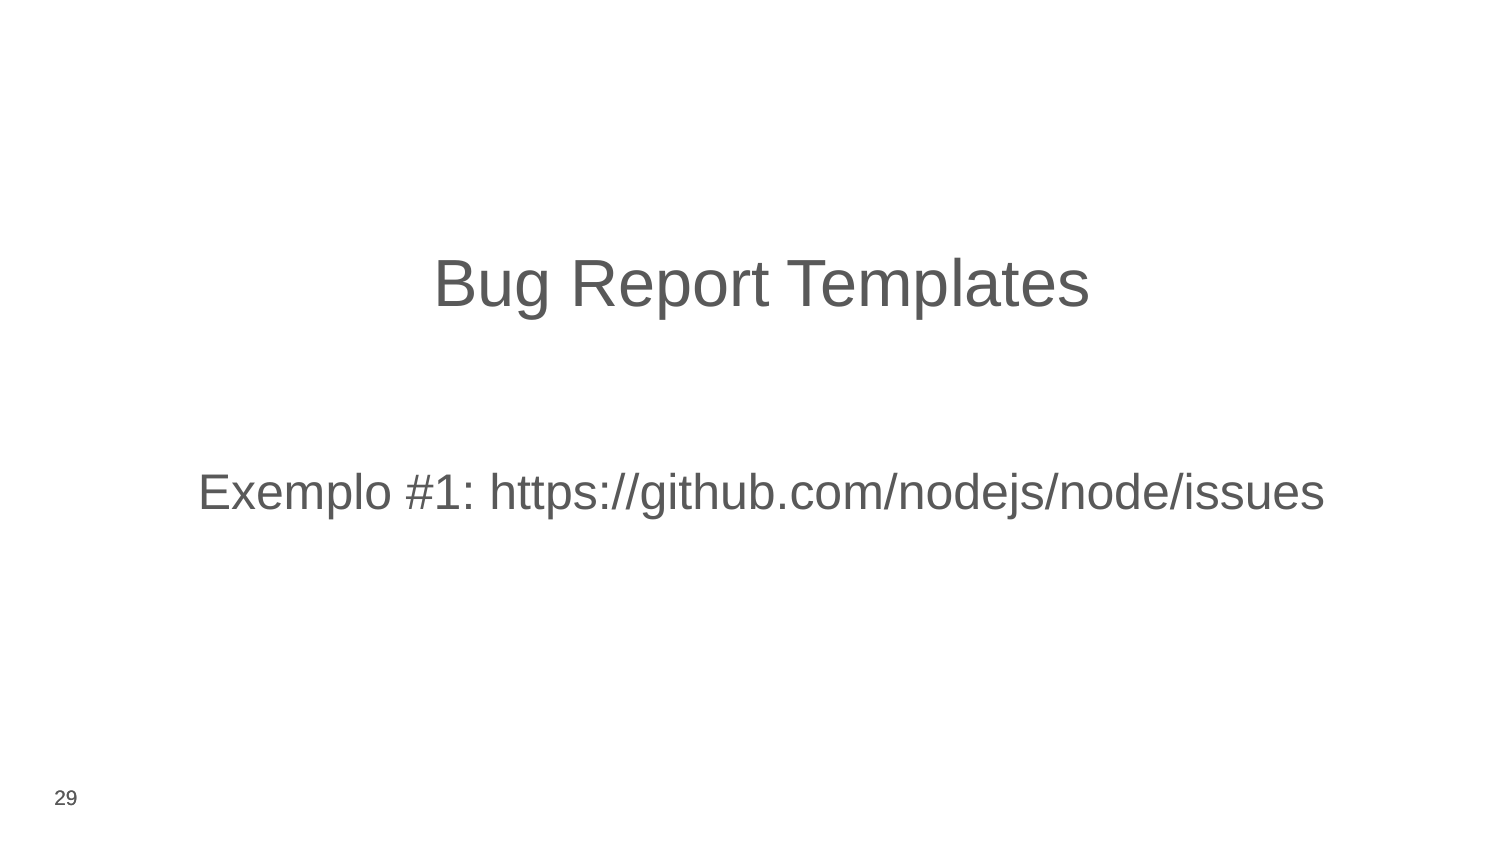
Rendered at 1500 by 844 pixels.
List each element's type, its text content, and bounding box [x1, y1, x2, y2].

slide_number ‹#› [2, 764, 93, 830]
list Bug Report Templates Exemplo #1: https://github.com/nodejs/node/issues [51, 214, 1474, 314]
